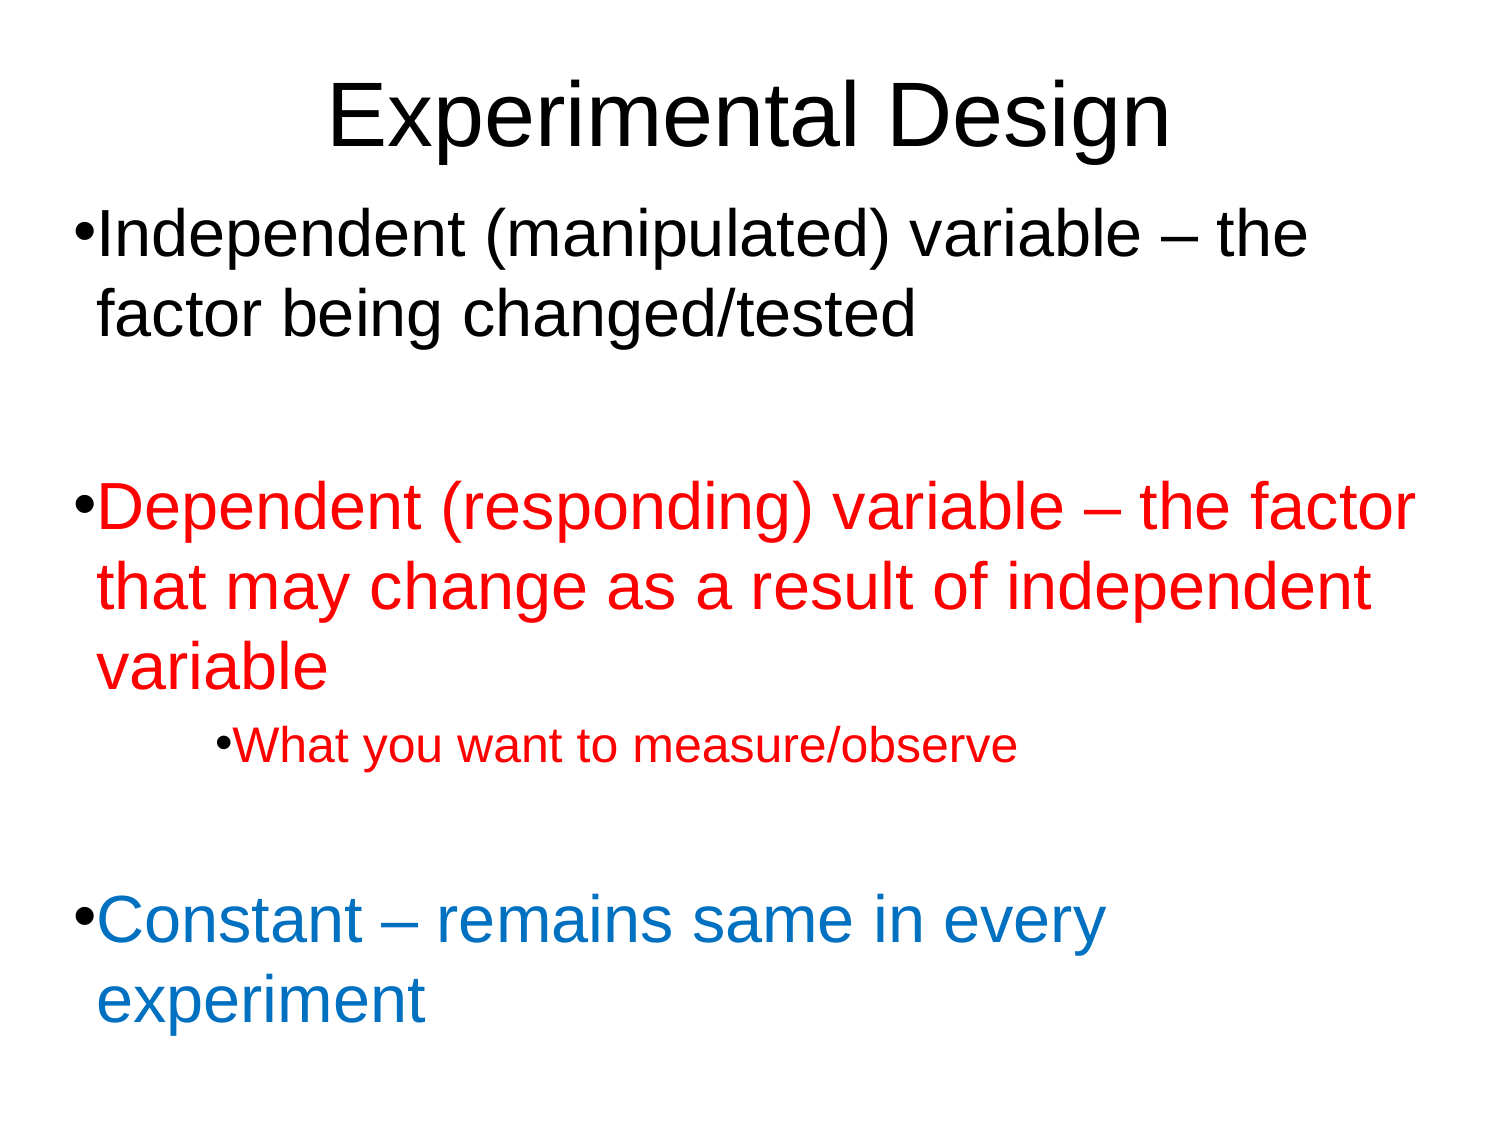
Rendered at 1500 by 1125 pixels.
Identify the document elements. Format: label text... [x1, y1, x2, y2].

title Experimental Design [75, 45, 1425, 174]
list Independent (manipulated) variable – the factor being changed/tested Dependent (responding) variable – the factor that may change as a result of independent variable What you want to measure/observe Constant – remains same in every experiment [24, 174, 1438, 925]
